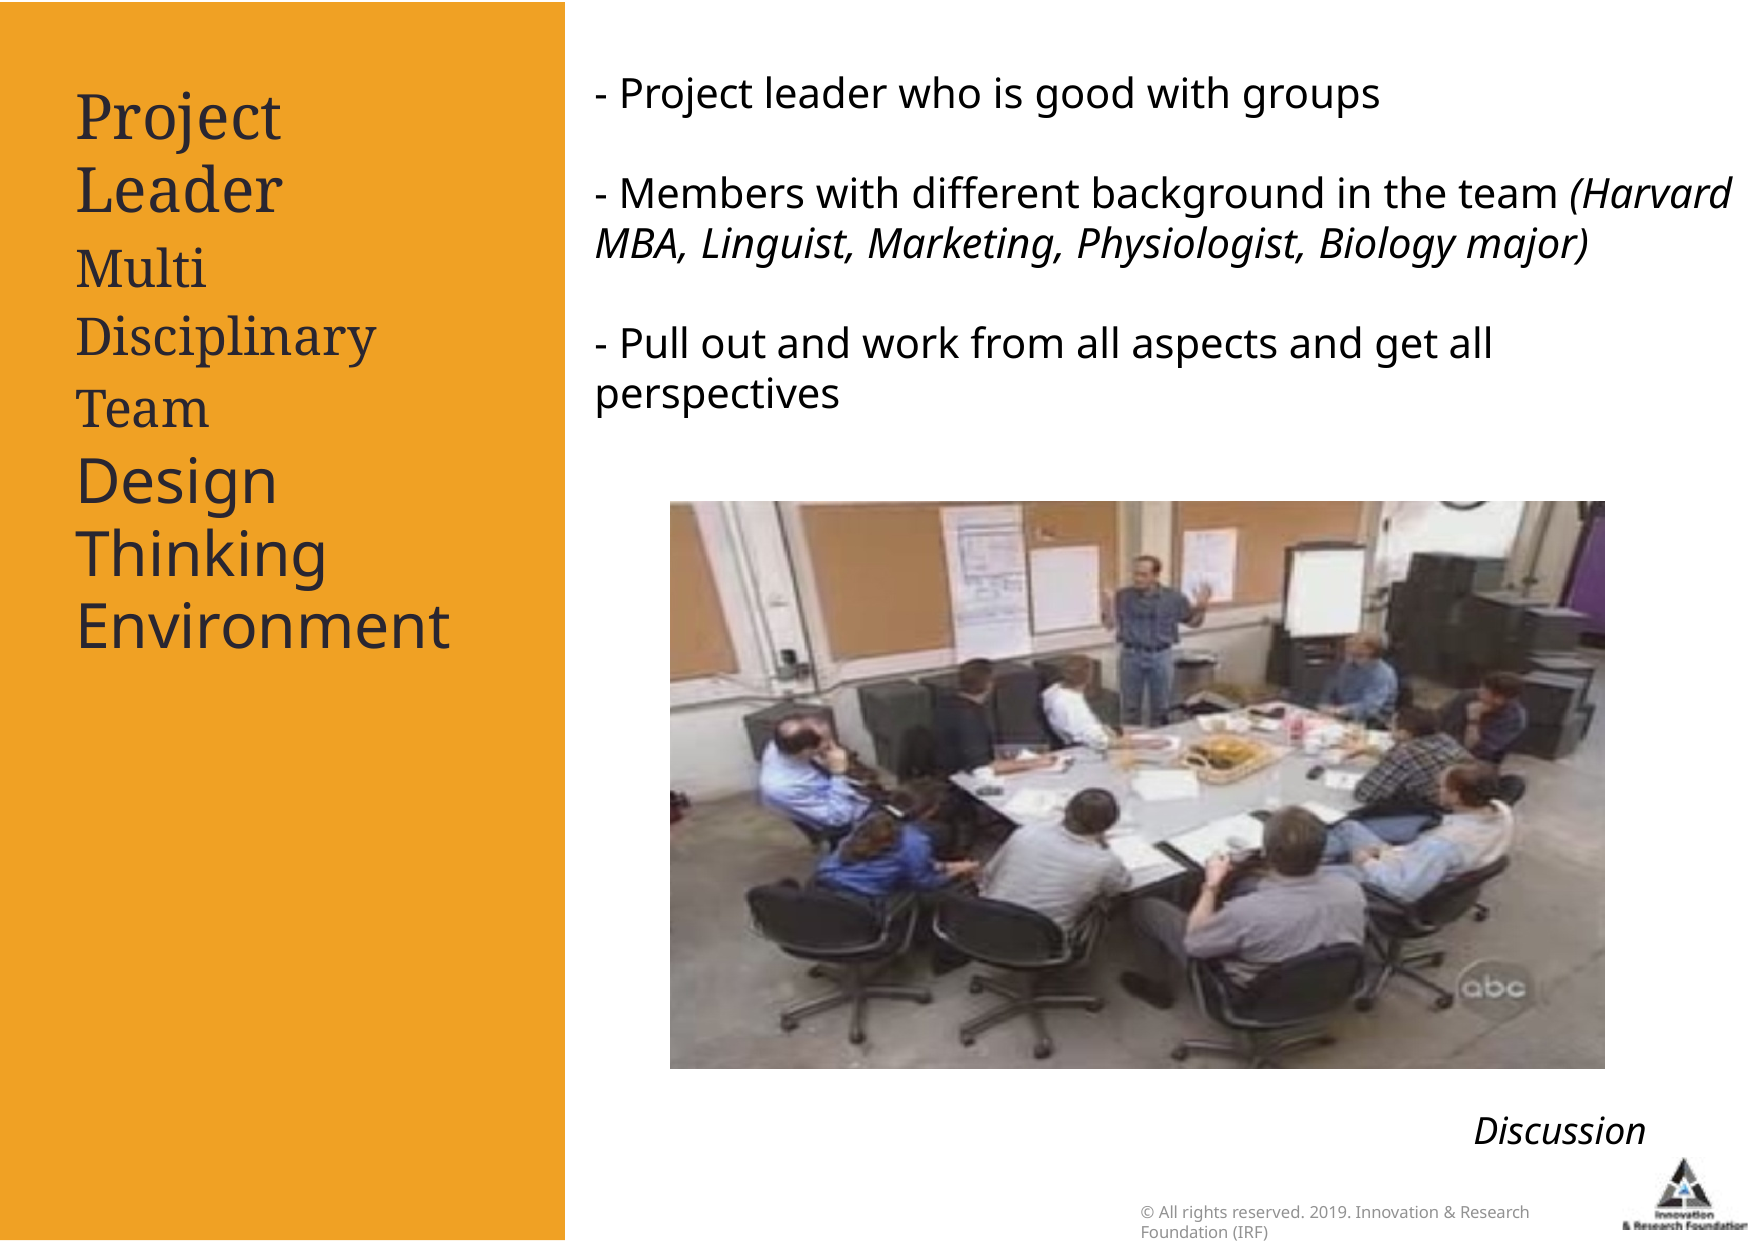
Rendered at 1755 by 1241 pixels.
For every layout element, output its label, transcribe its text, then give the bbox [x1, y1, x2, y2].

text_box - Project leader who is good with groups [592, 64, 1527, 117]
text_box [0, 2, 565, 1241]
footer © All rights reserved. 2019. Innovation & Research Foundation (IRF) [1138, 1200, 1615, 1241]
text_box Discussion [1471, 1105, 1665, 1153]
text_box - Members with different background in the team (Harvard MBA, Linguist, Marketing, Physiologist, Biology major) [592, 165, 1755, 268]
text_box Disciplinary Team Design Thinking Environment [72, 291, 495, 662]
text_box - Pull out and work from all aspects and get all perspectives [592, 315, 1628, 418]
title Project Leader Multi [72, 72, 308, 291]
picture [1622, 1157, 1748, 1230]
picture [670, 501, 1605, 1070]
